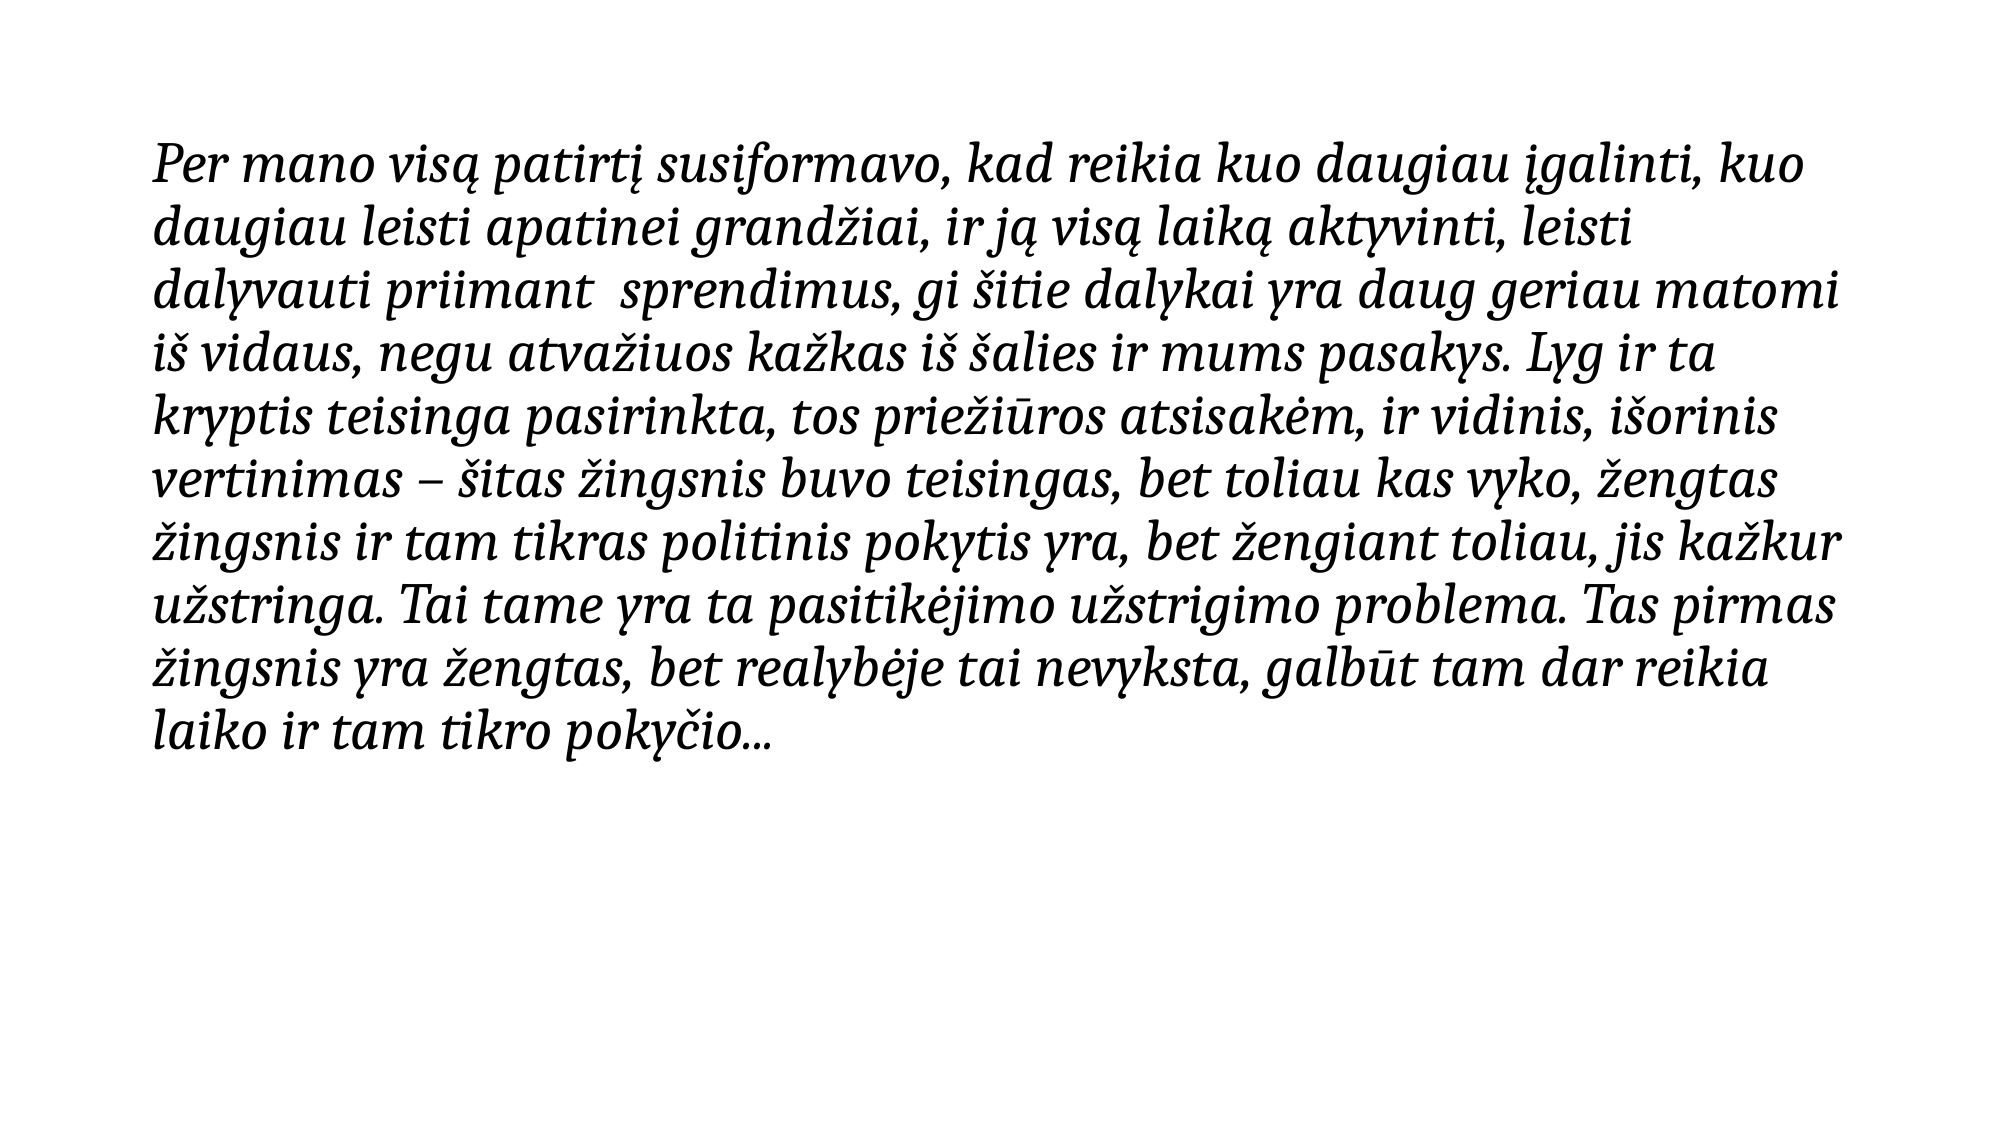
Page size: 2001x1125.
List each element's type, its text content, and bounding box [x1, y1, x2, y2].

list Per mano visą patirtį susiformavo, kad reikia kuo daugiau įgalinti, kuo daugiau leisti apatinei grandžiai, ir ją visą laiką aktyvinti, leisti dalyvauti priimant sprendimus, gi šitie dalykai yra daug geriau matomi iš vidaus, negu atvažiuos kažkas iš šalies ir mums pasakys. Lyg ir ta kryptis teisinga pasirinkta, tos priežiūros atsisakėm, ir vidinis, išorinis vertinimas – šitas žingsnis buvo teisingas, bet toliau kas vyko, žengtas žingsnis ir tam tikras politinis pokytis yra, bet žengiant toliau, jis kažkur užstringa. Tai tame yra ta pasitikėjimo užstrigimo problema. Tas pirmas žingsnis yra žengtas, bet realybėje tai nevyksta, galbūt tam dar reikia laiko ir tam tikro pokyčio... [137, 124, 1863, 1014]
